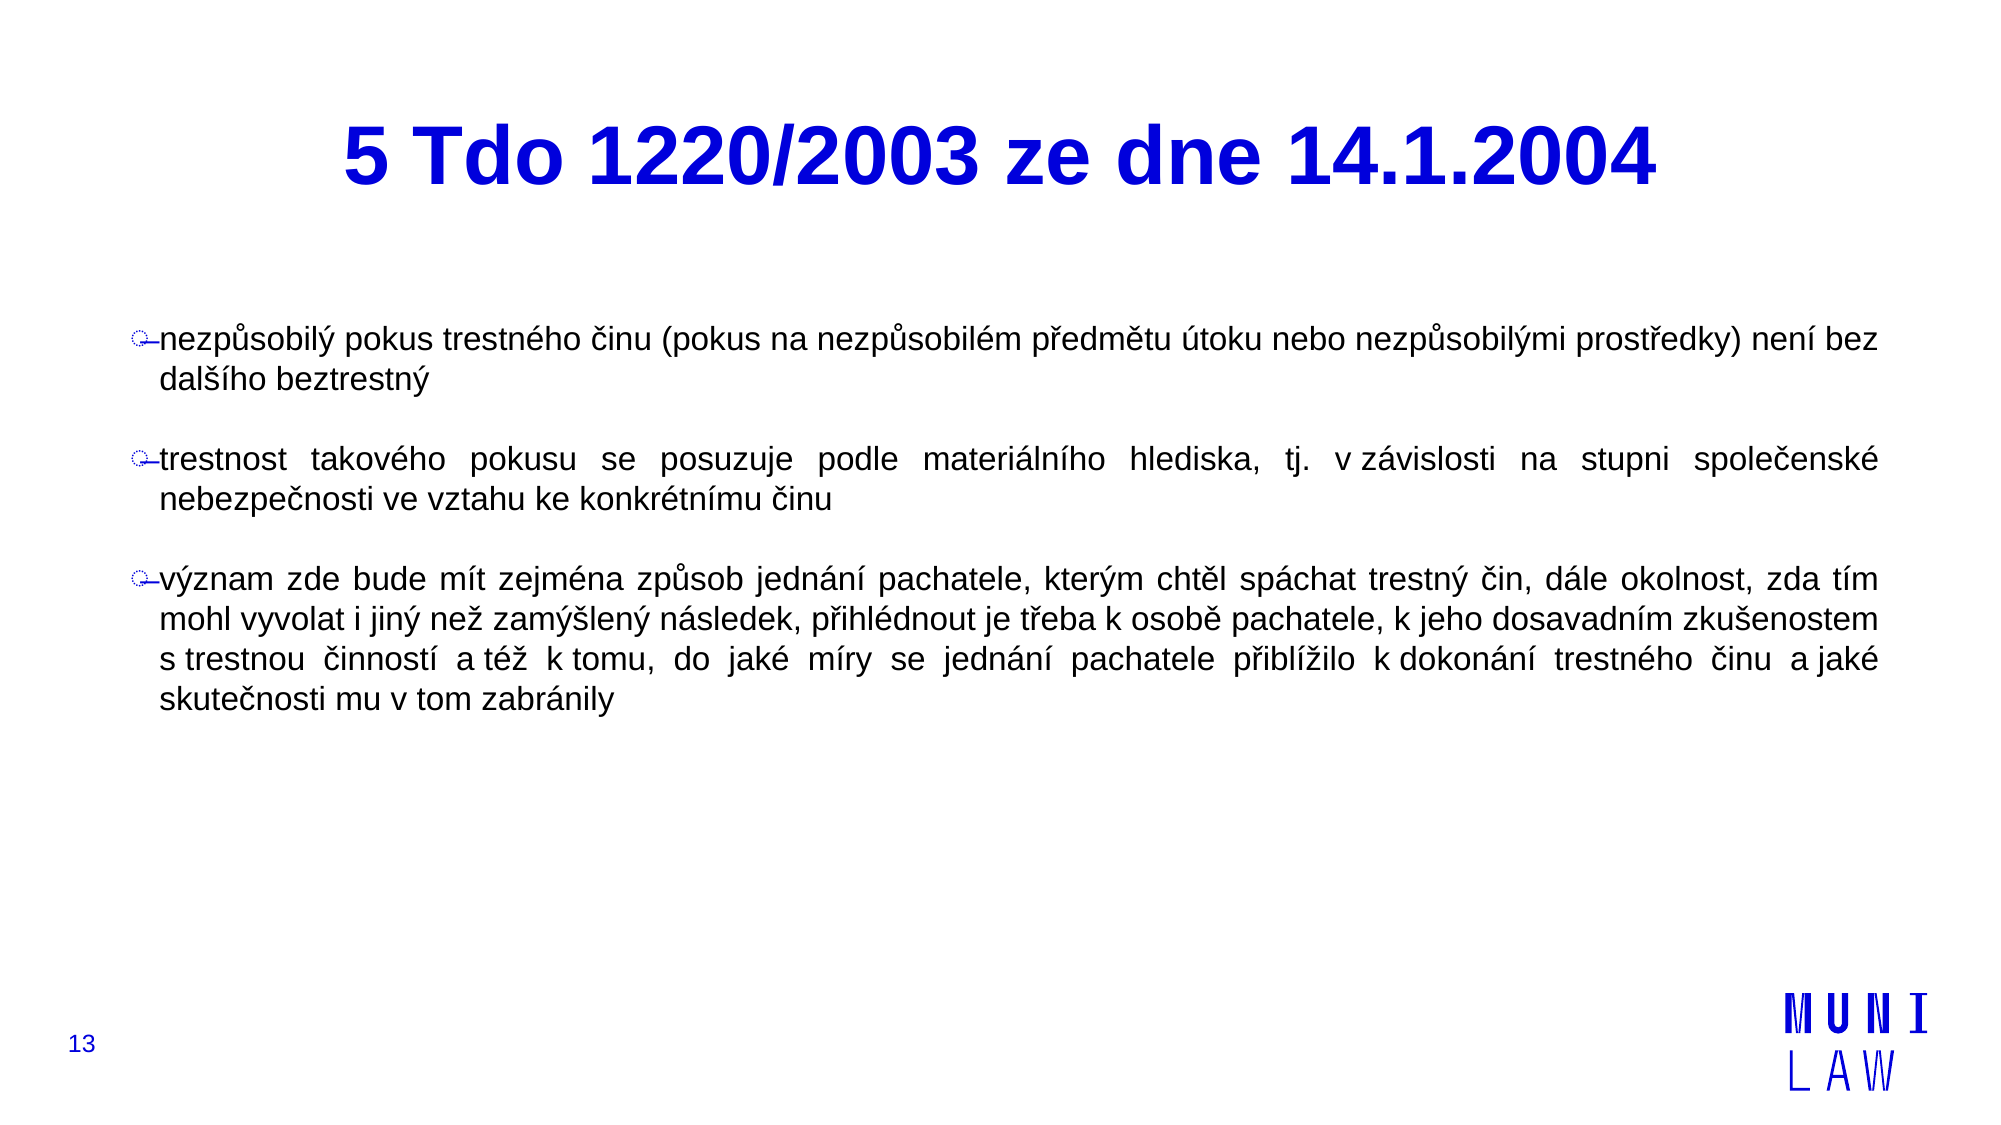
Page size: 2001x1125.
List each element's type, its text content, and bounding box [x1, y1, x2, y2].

list nezpůsobilý pokus trestného činu (pokus na nezpůsobilém předmětu útoku nebo nezpůsobilými prostředky) není bez dalšího beztrestný trestnost takového pokusu se posuzuje podle materiálního hlediska, tj. v závislosti na stupni společenské nebezpečnosti ve vztahu ke konkrétnímu činu význam zde bude mít zejména způsob jednání pachatele, kterým chtěl spáchat trestný čin, dále okolnost, zda tím mohl vyvolat i jiný než zamýšlený následek, přihlédnout je třeba k osobě pachatele, k jeho dosavadním zkušenostem s trestnou činností a též k tomu, do jaké míry se jednání pachatele přiblížilo k dokonání trestného činu a jaké skutečnosti mu v tom zabránily [118, 277, 1883, 957]
title 5 Tdo 1220/2003 ze dne 14.1.2004 [118, 118, 1883, 193]
slide_number 13 [67, 1021, 110, 1063]
